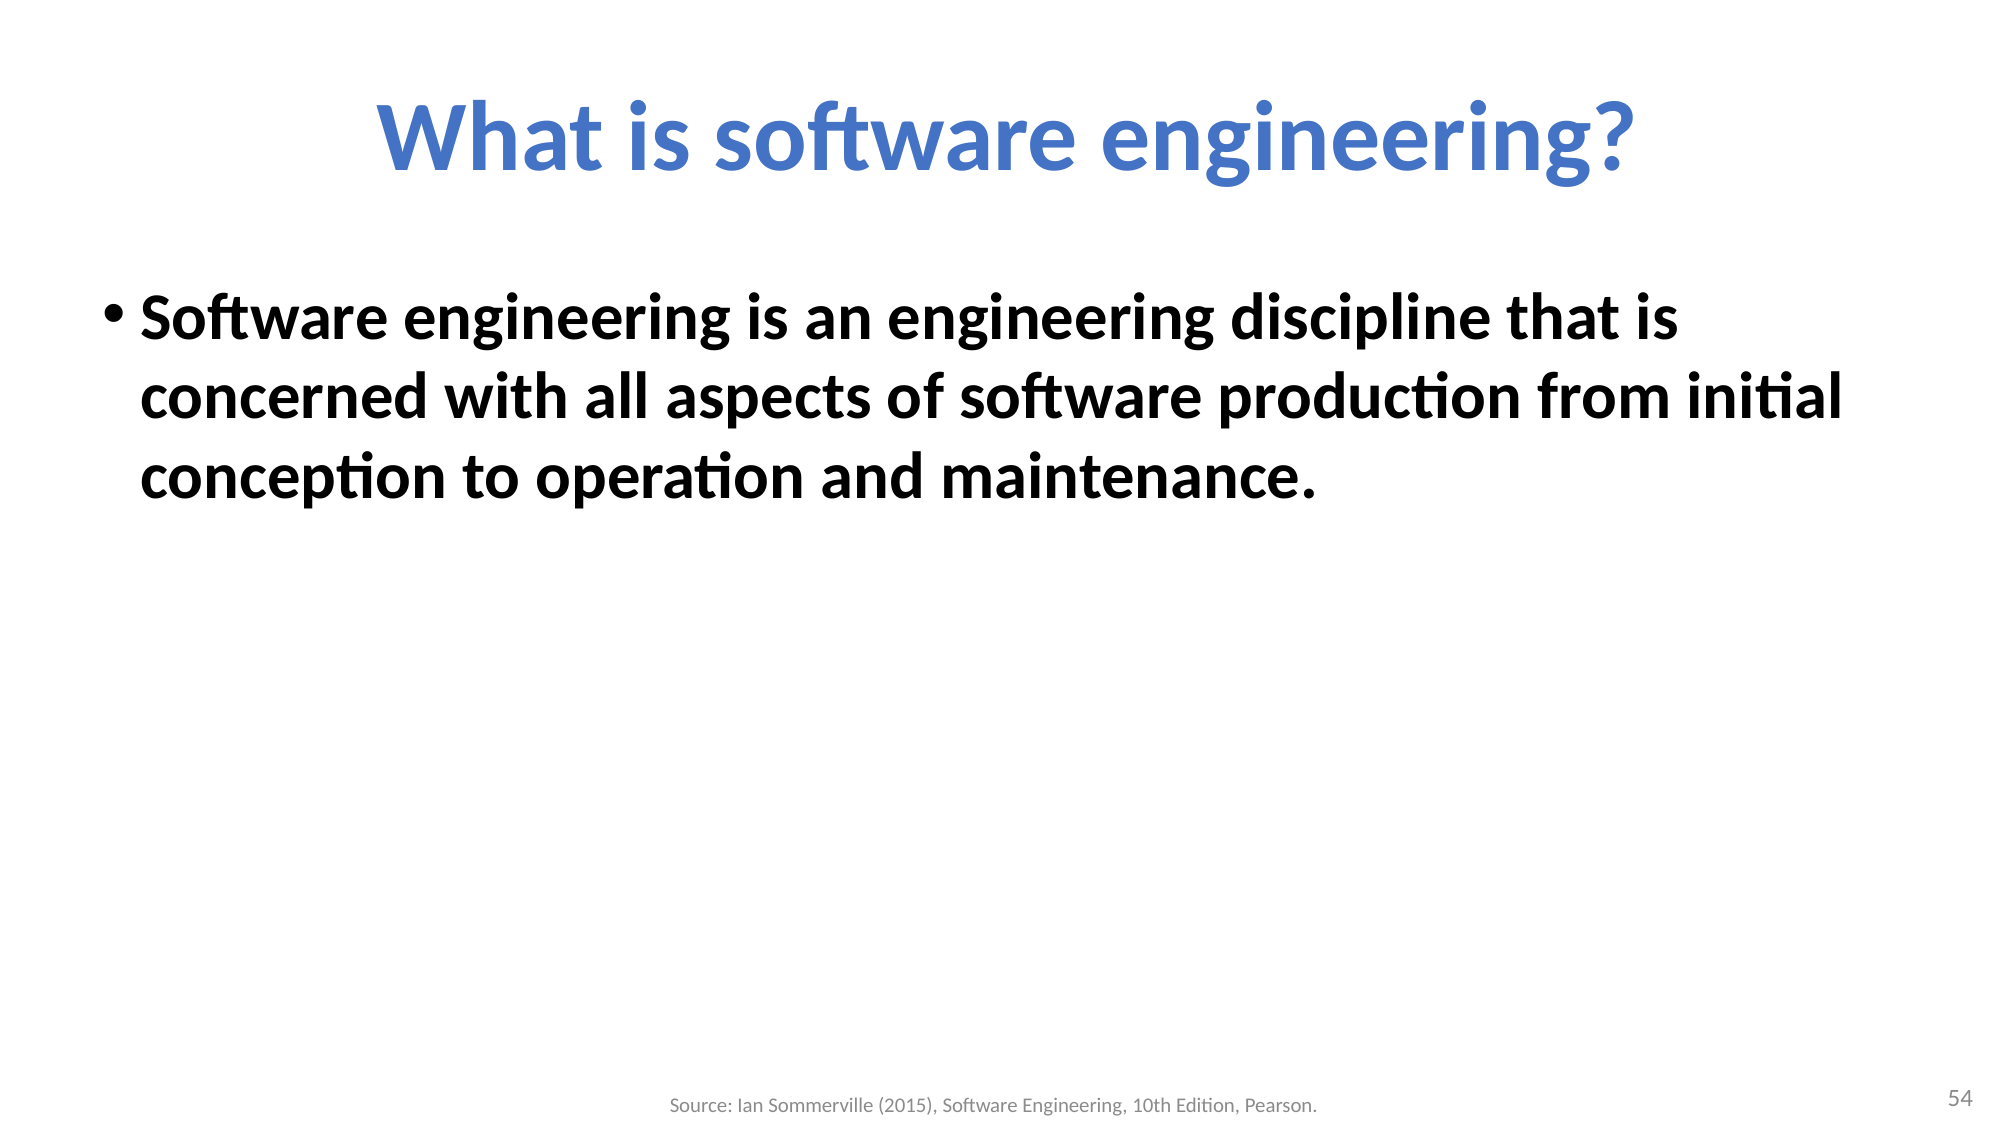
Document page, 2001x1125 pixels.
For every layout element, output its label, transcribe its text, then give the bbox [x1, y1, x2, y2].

title What is software engineering? [87, 22, 1929, 240]
footer Source: Ian Sommerville (2015), Software Engineering, 10th Edition, Pearson. [350, 1082, 1638, 1125]
slide_number 54 [1830, 1076, 1989, 1116]
list Software engineering is an engineering discipline that is concerned with all aspects of software production from initial conception to operation and maintenance. [87, 264, 1929, 1043]
